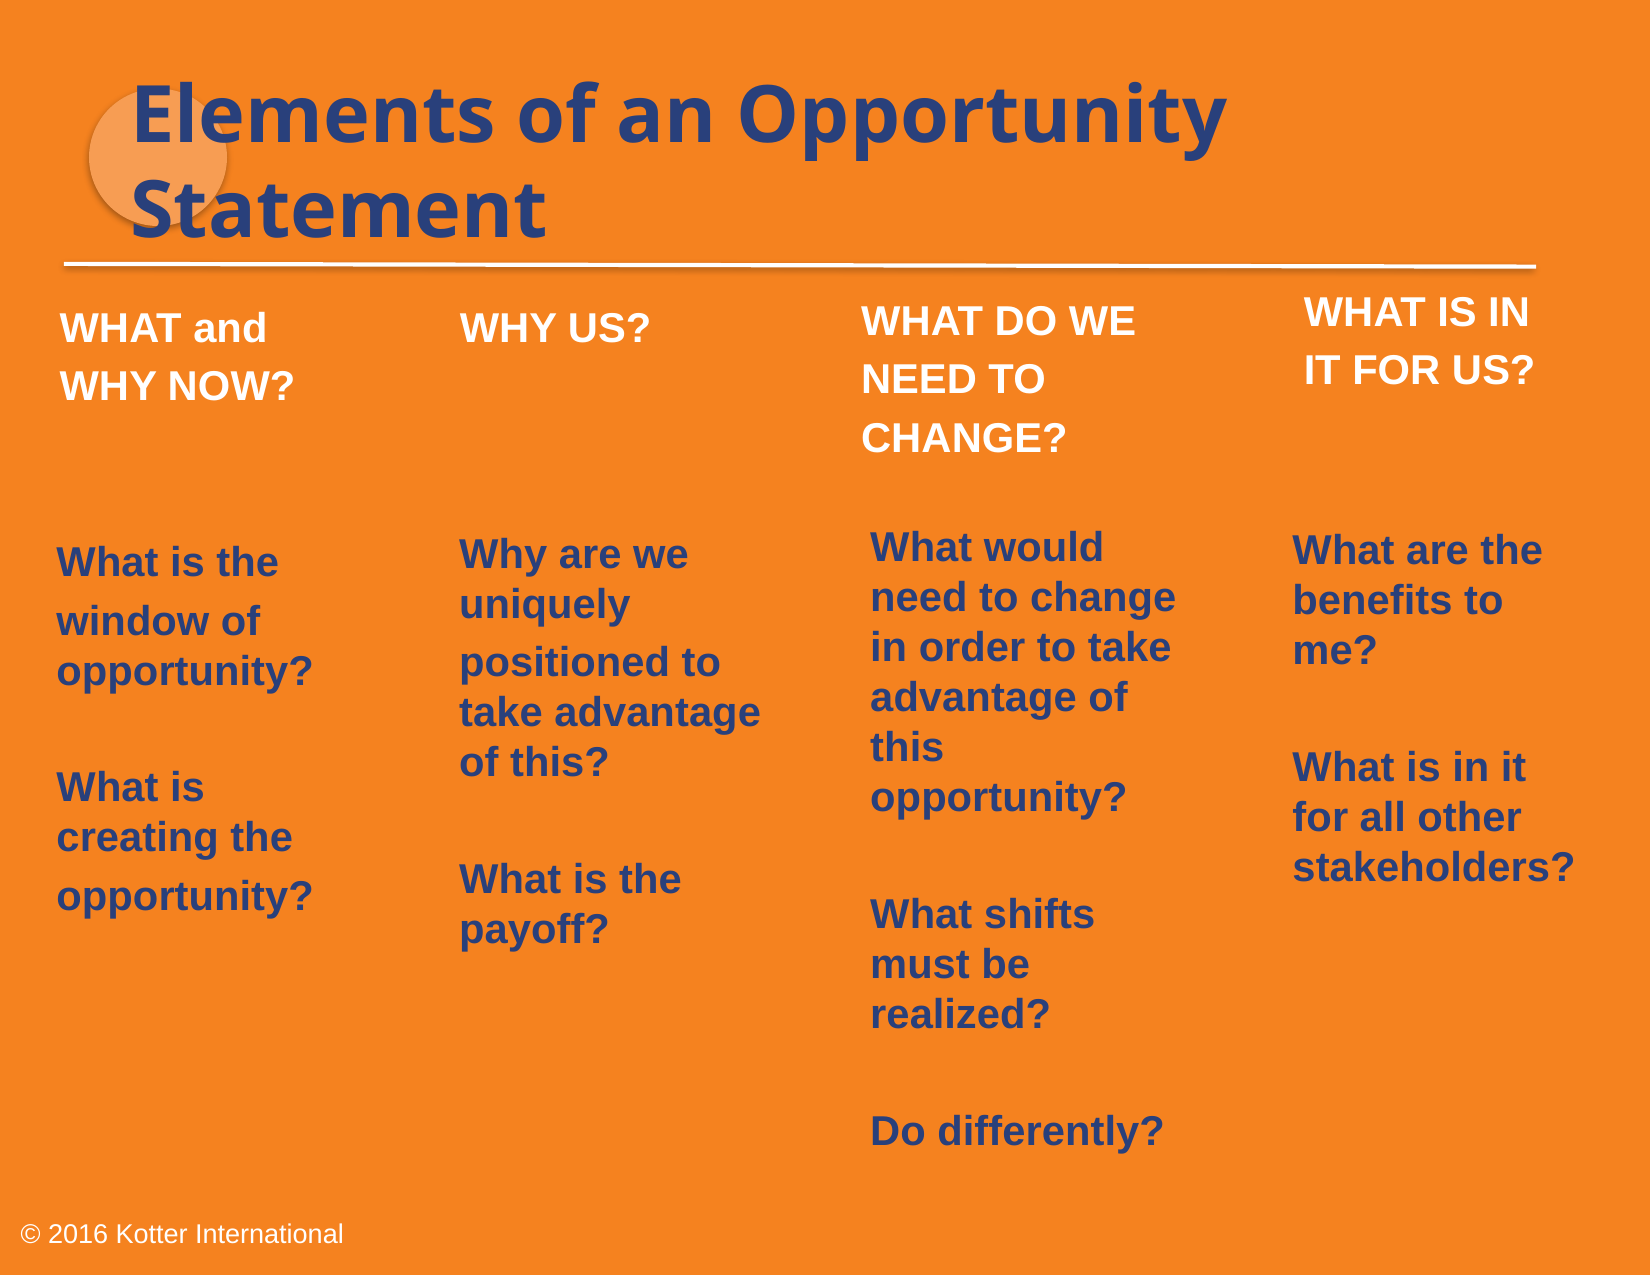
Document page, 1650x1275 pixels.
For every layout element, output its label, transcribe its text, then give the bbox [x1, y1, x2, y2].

text_box What are the benefits to me? What is in it for all other stakeholders? [1277, 515, 1609, 897]
text_box WHAT DO WE NEED TO CHANGE? [844, 285, 1244, 458]
text_box What would need to change in order to take advantage of this opportunity? What shifts must be realized? Do differently? [855, 512, 1214, 1161]
text_box WHY US? [443, 291, 673, 396]
text_box WHAT IS IN IT FOR US? [1287, 276, 1592, 419]
text_box © 2016 Kotter International [3, 1207, 527, 1275]
text_box WHAT and WHY NOW? [42, 292, 428, 392]
text_box Why are we uniquely positioned to take advantage of this? What is the payoff? [444, 519, 781, 960]
text_box What is the window of opportunity? What is creating the opportunity? [41, 527, 370, 926]
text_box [63, 263, 1537, 267]
title Elements of an Opportunity Statement [113, 84, 1601, 232]
